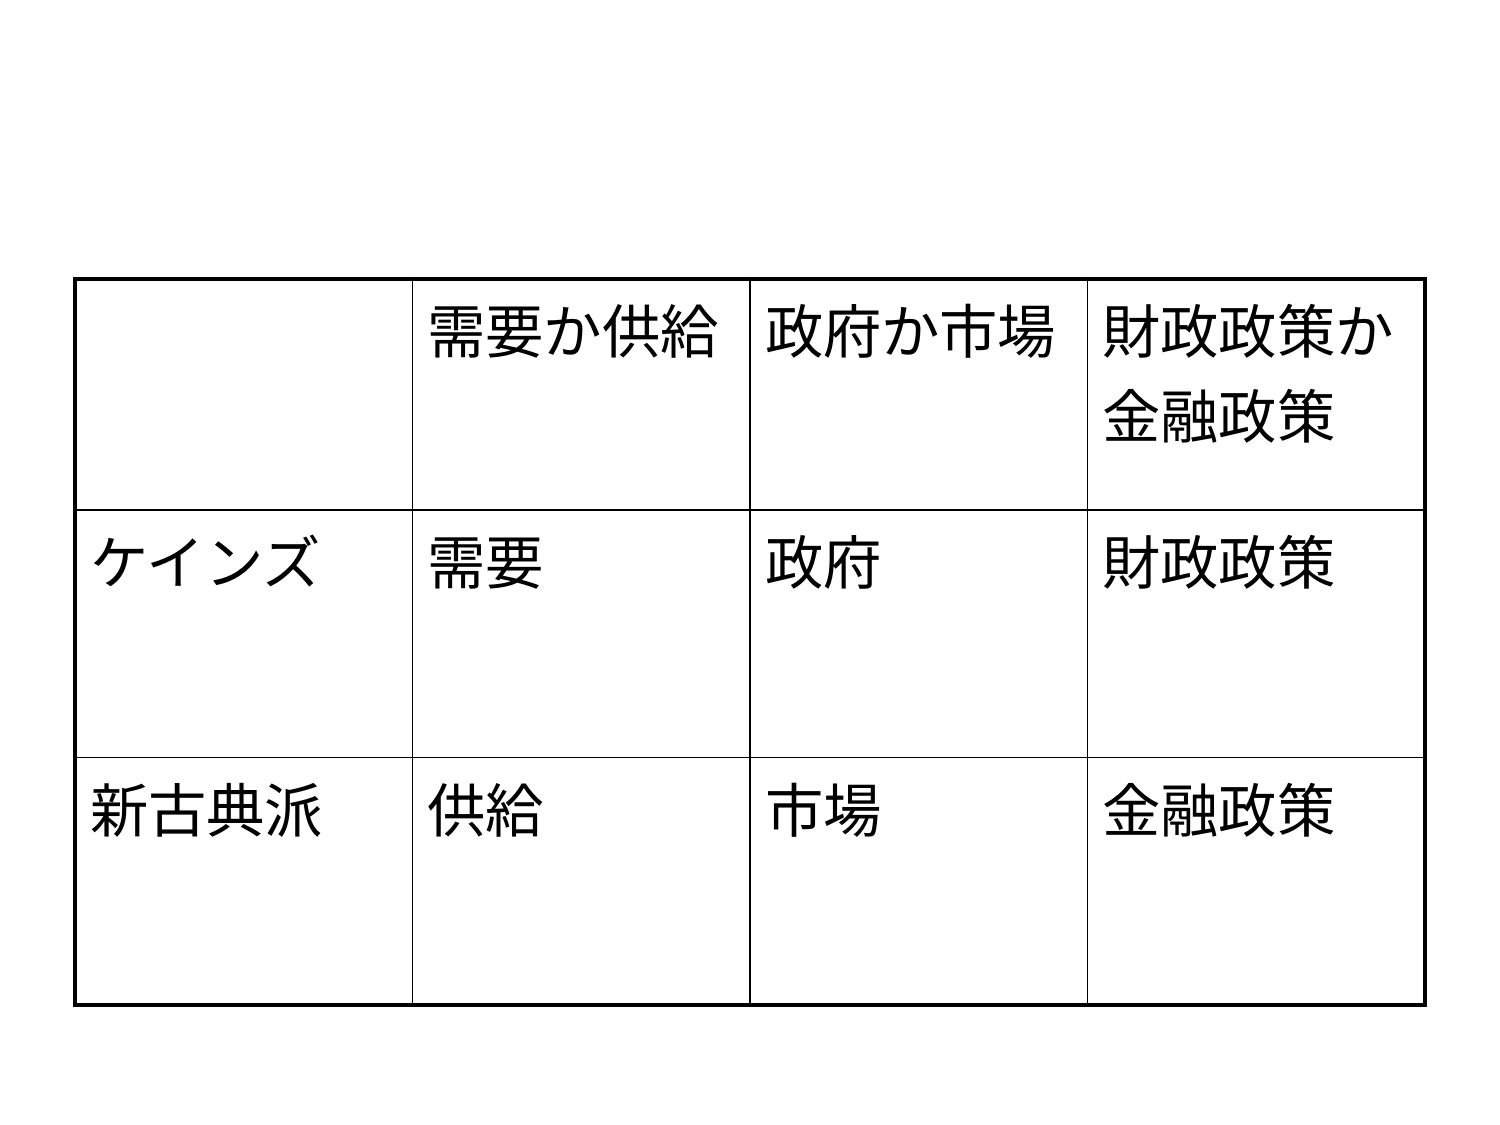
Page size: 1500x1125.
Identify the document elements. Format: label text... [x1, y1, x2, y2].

table_cell 需要 [413, 511, 749, 757]
table_cell 供給 [413, 758, 749, 1003]
table_header [77, 281, 412, 509]
table_cell 政府 [751, 511, 1087, 757]
table_cell ケインズ [77, 511, 412, 757]
table_cell 財政政策 [1088, 511, 1423, 757]
table_header 財政政策か金融政策 [1088, 281, 1423, 509]
table_cell 市場 [751, 758, 1087, 1003]
table_cell 新古典派 [77, 758, 412, 1003]
table_header 需要か供給 [413, 281, 749, 509]
table_cell 金融政策 [1088, 758, 1423, 1003]
table_header 政府か市場 [751, 281, 1087, 509]
